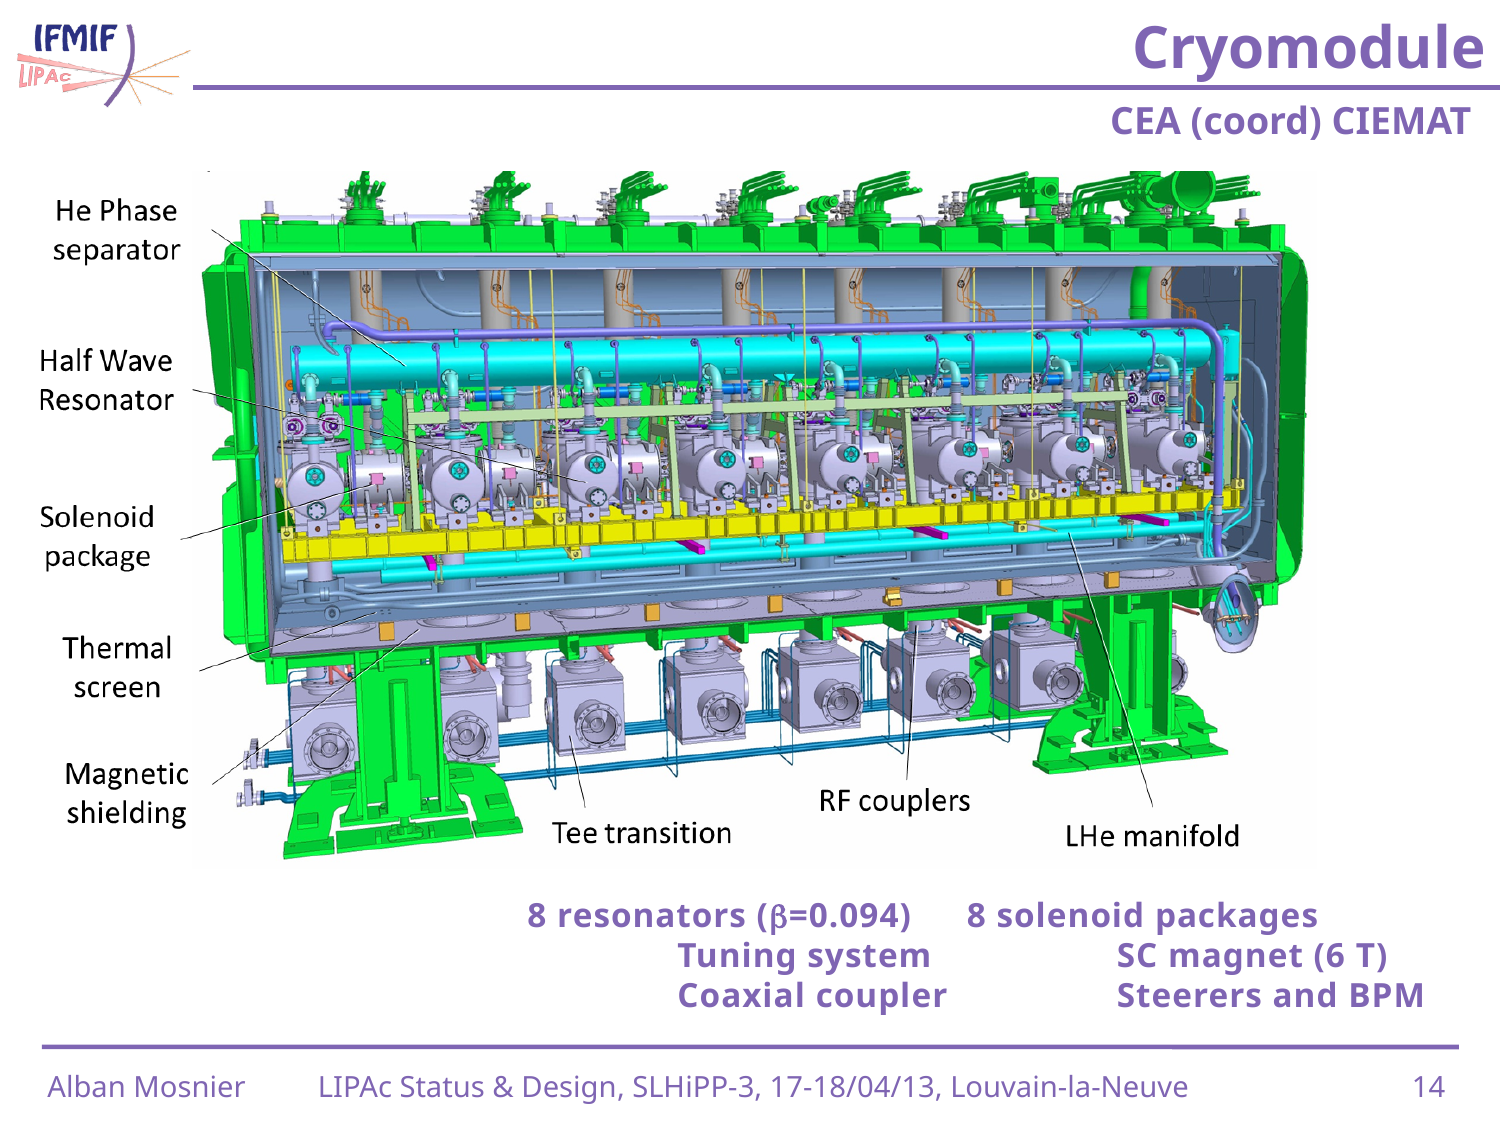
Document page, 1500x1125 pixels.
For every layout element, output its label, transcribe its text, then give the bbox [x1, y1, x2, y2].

text_box SRF Linac [171, 2, 1341, 78]
picture [15, 16, 193, 112]
text_box CEA (coord) CIEMAT [1095, 89, 1487, 150]
text_box Cryomodule [183, 7, 1500, 84]
text_box 8 solenoid packages SC magnet (6 T) Steerers and BPM [963, 886, 1441, 1022]
text_box 8 resonators (=0.094) Tuning system Coaxial coupler [512, 886, 963, 1022]
picture [0, 170, 1318, 869]
